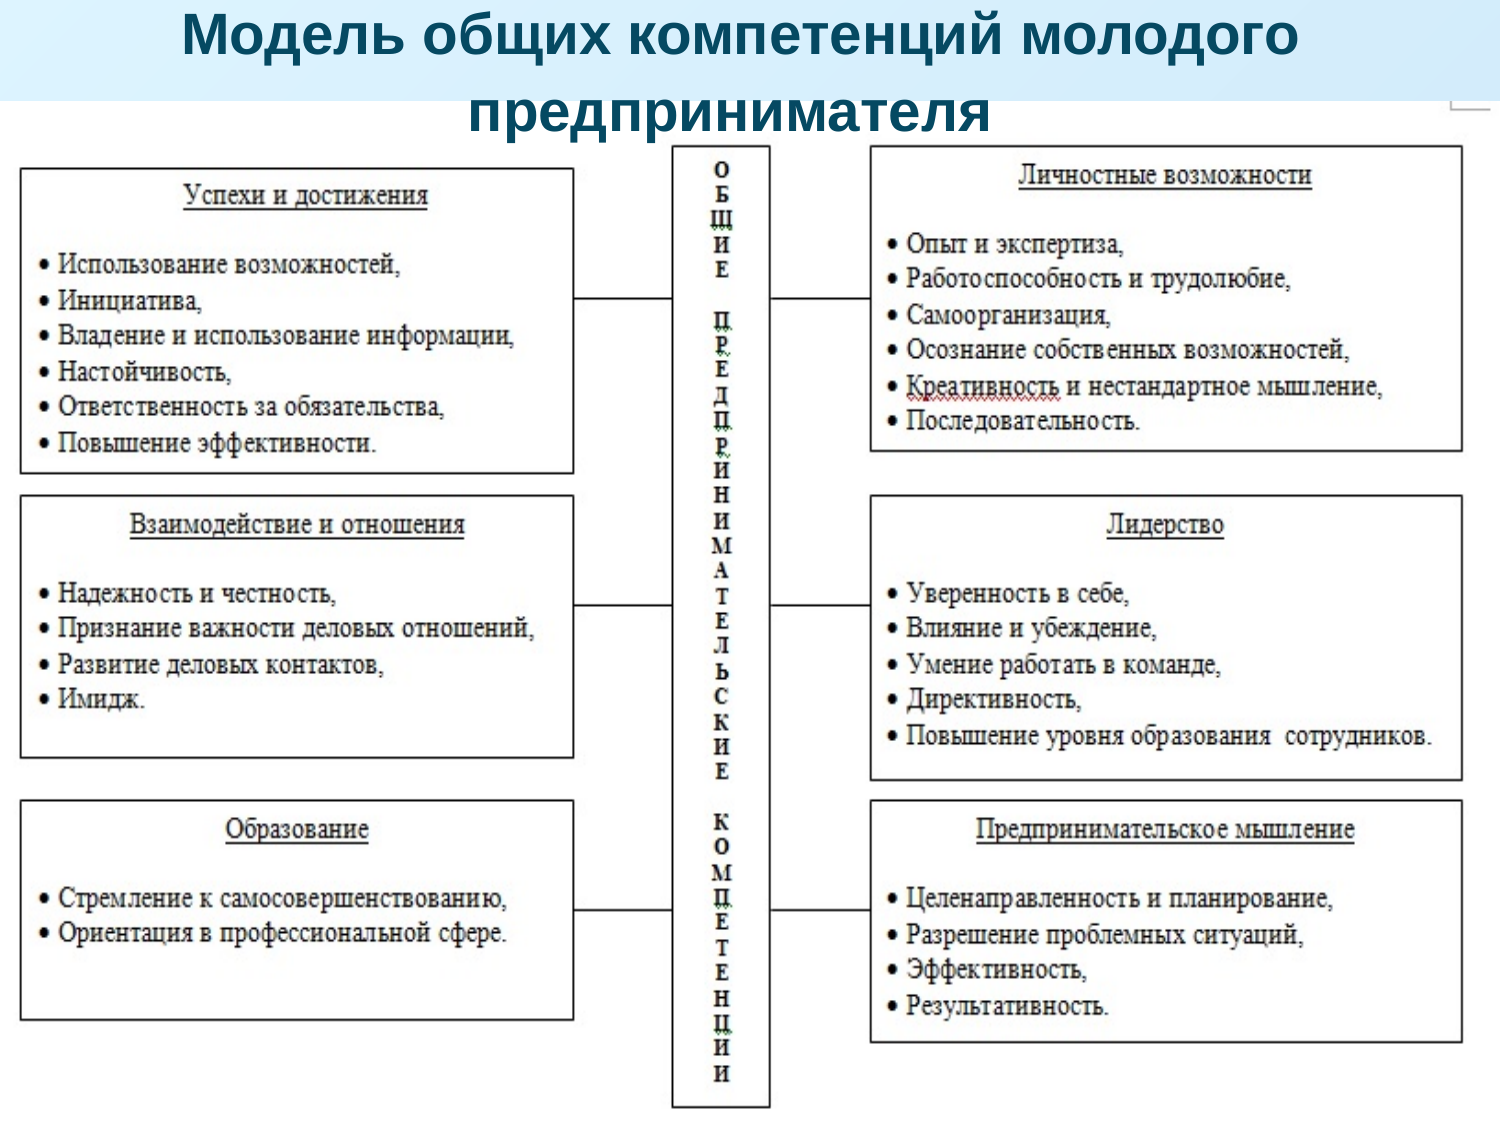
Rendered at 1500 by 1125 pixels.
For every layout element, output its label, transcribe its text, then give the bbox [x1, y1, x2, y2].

title Модель общих компетенций молодого предпринимателя [0, 0, 1481, 101]
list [0, 101, 1500, 1125]
